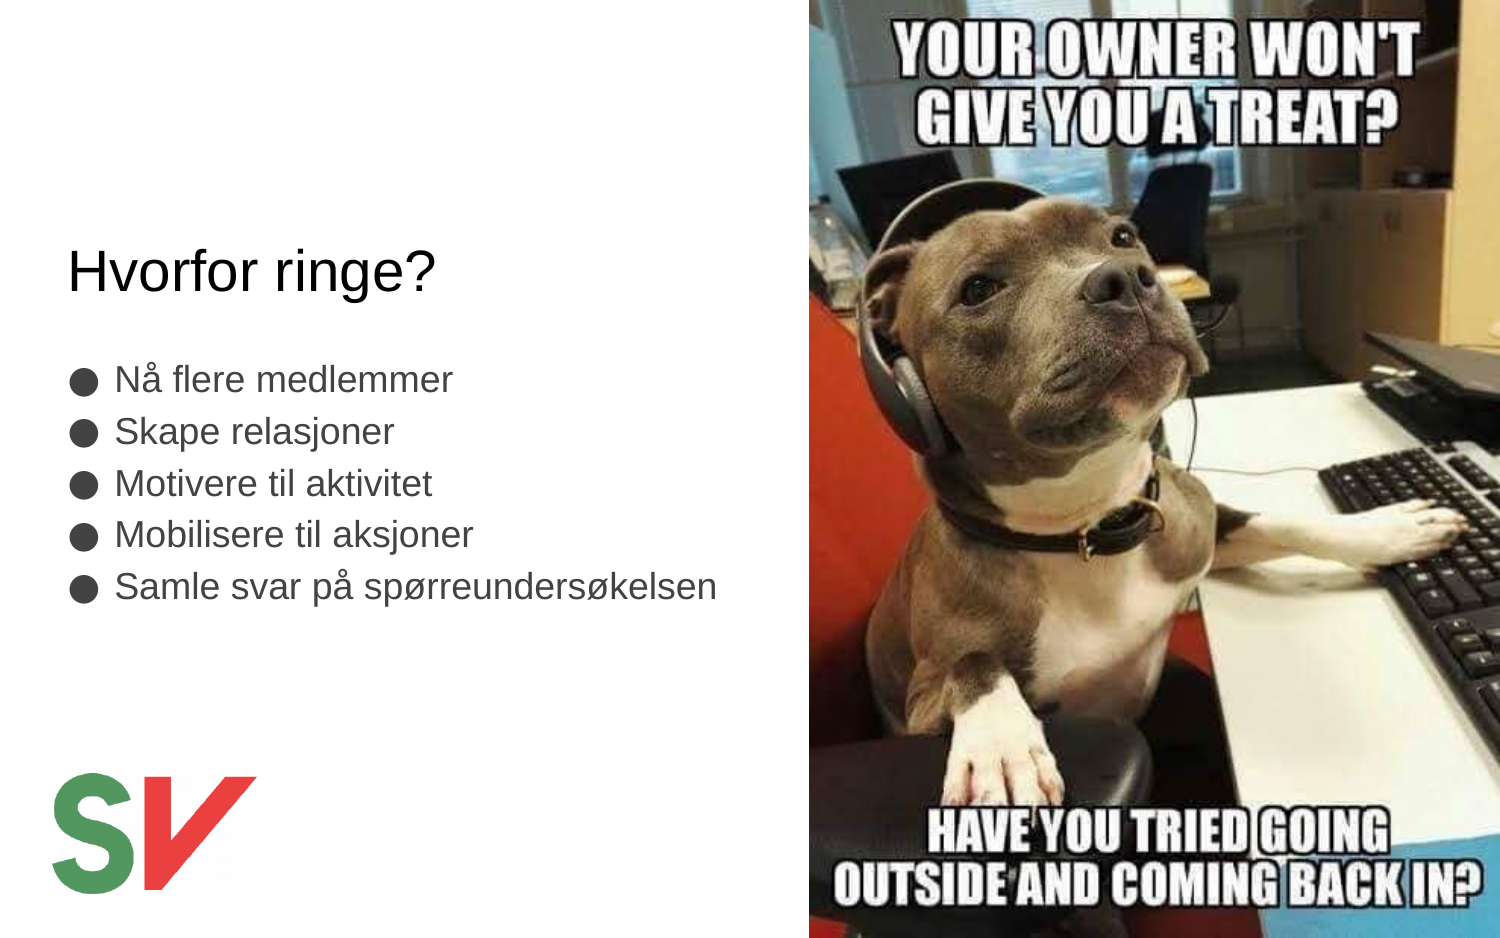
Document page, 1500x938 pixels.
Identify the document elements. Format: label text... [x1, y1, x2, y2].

title Hvorfor ringe? [52, 218, 803, 312]
picture [808, 0, 1500, 938]
list Nå flere medlemmer Skape relasjoner Motivere til aktivitet Mobilisere til aksjoner Samle svar på spørreundersøkelsen [52, 333, 803, 785]
picture [52, 785, 257, 894]
